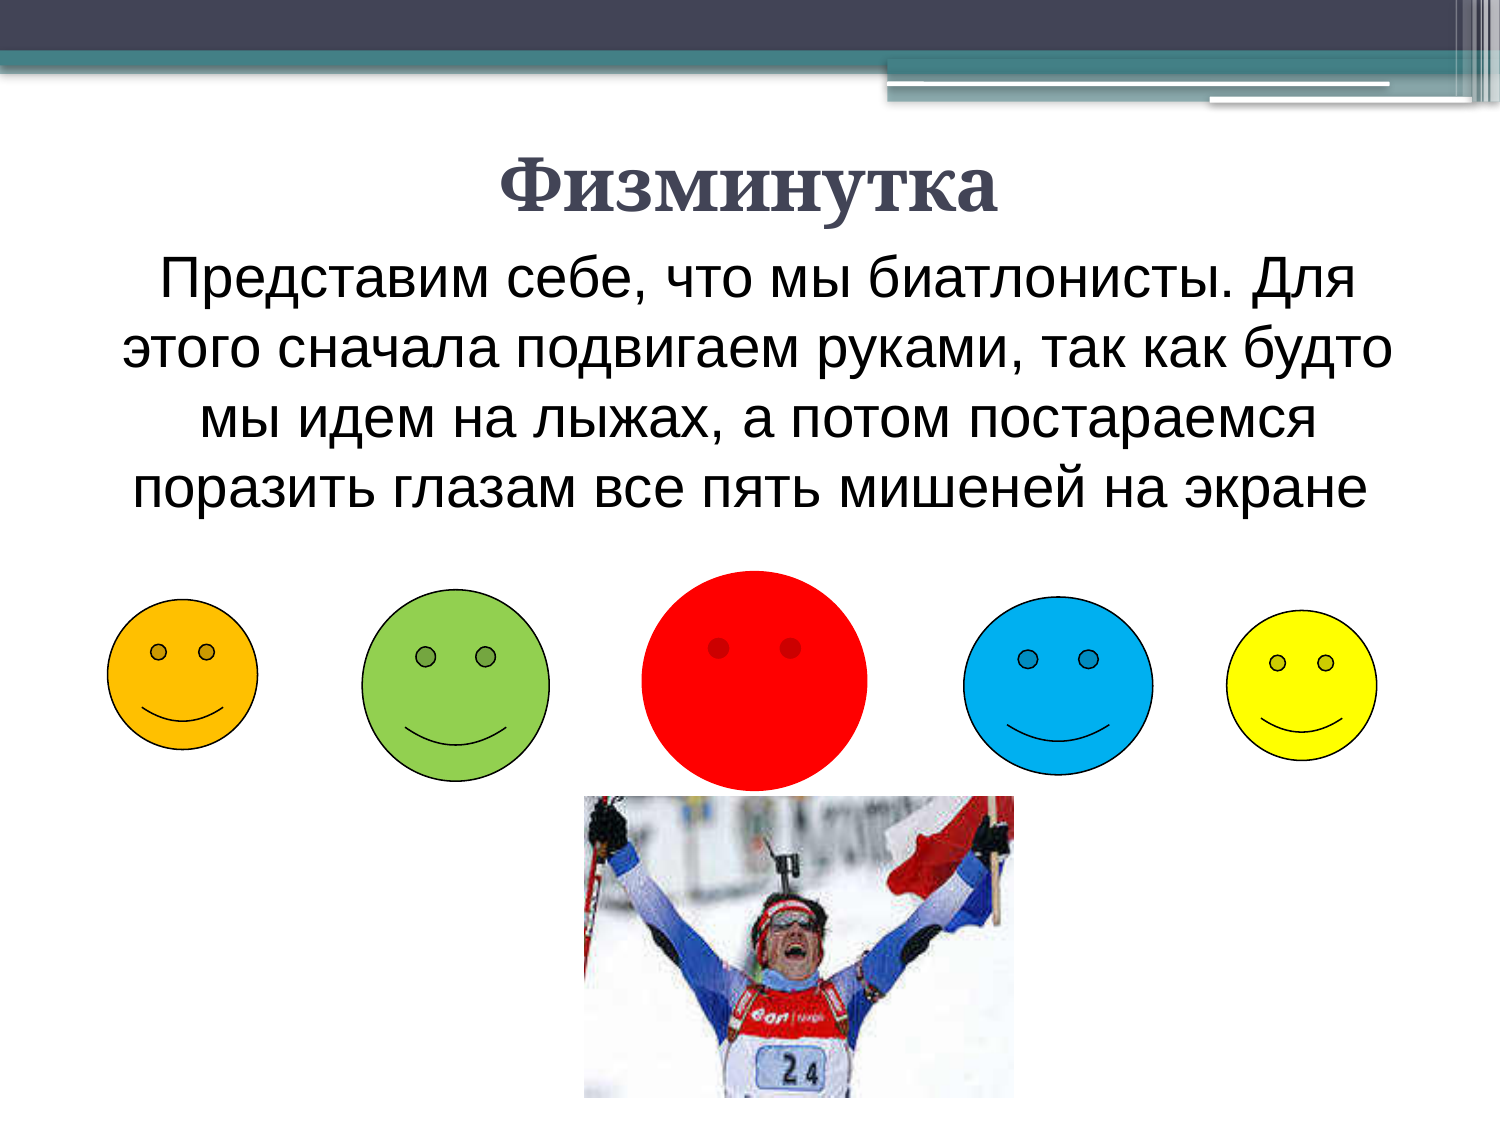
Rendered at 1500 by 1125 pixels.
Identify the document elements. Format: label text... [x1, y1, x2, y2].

text_box [362, 589, 550, 782]
picture [584, 796, 1014, 1098]
text_box [1226, 610, 1377, 761]
text_box [107, 599, 258, 750]
text_box [963, 596, 1153, 775]
text_box [642, 571, 867, 791]
title Физминутка [75, 0, 1425, 231]
list Представим себе, что мы биатлонисты. Для этого сначала подвигаем руками, так как будто мы идем на лыжах, а потом постараемся поразить глазам все пять мишеней на экране [75, 231, 1425, 1079]
